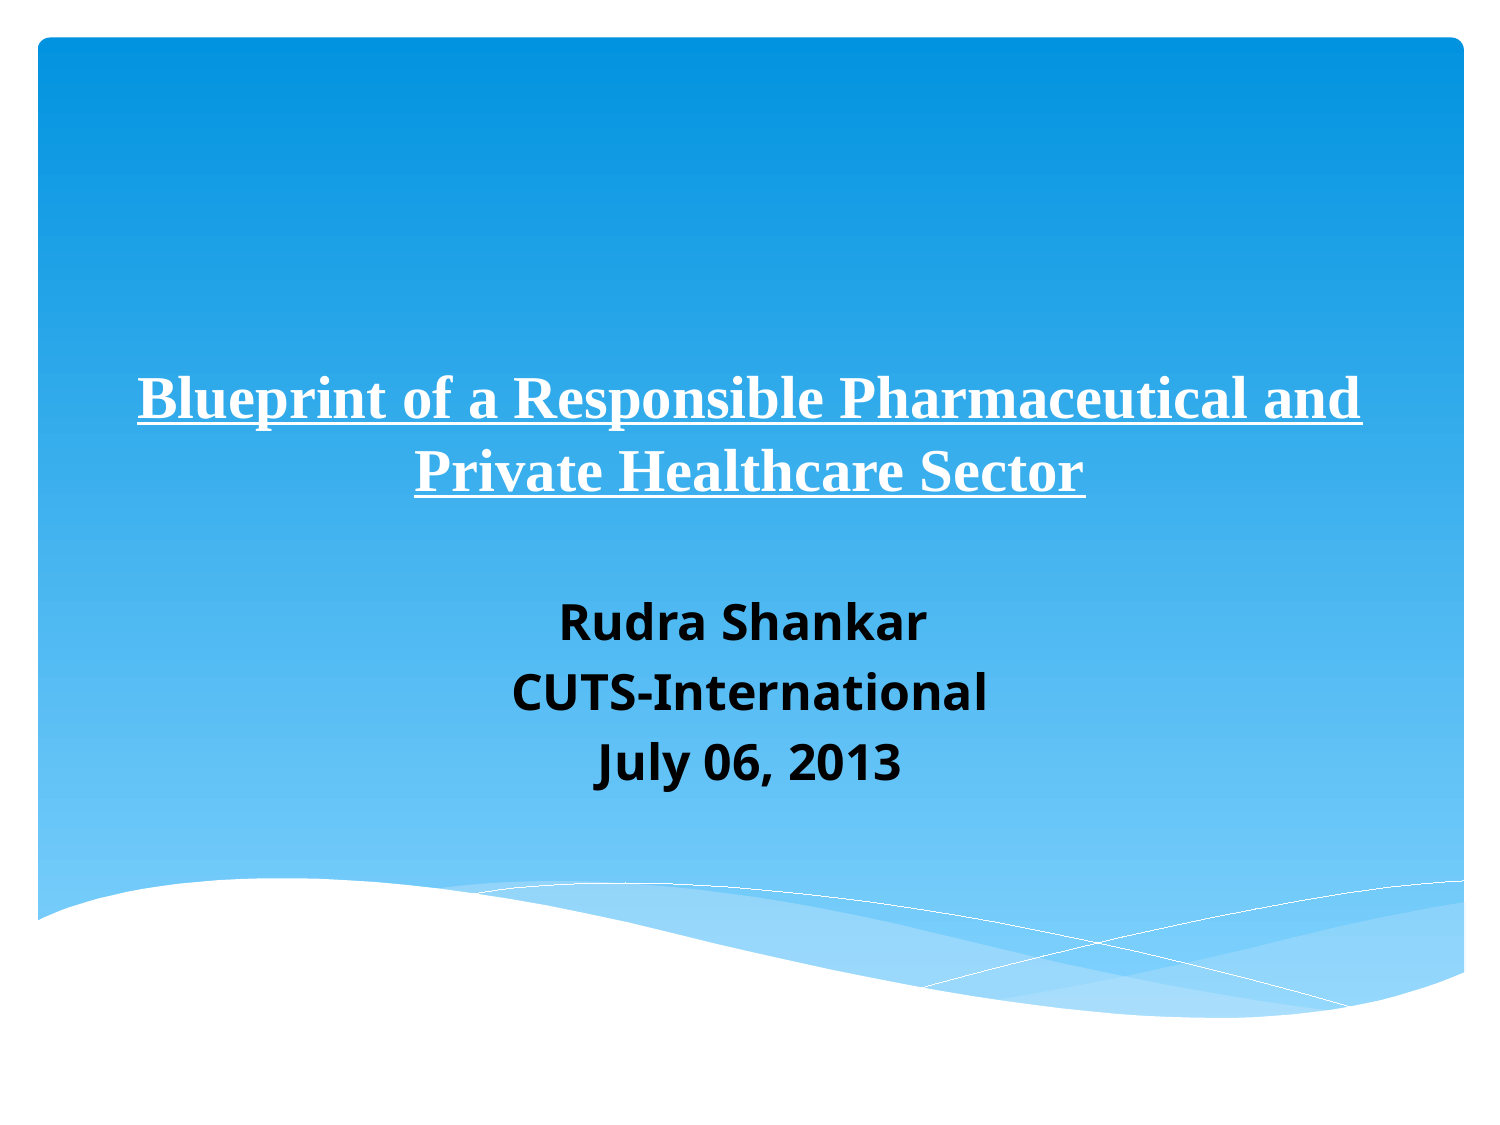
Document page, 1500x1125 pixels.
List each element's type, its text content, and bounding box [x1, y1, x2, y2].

subtitle Rudra Shankar CUTS-International July 06, 2013 [225, 583, 1275, 825]
title Blueprint of a Responsible Pharmaceutical and Private Healthcare Sector [112, 350, 1388, 592]
